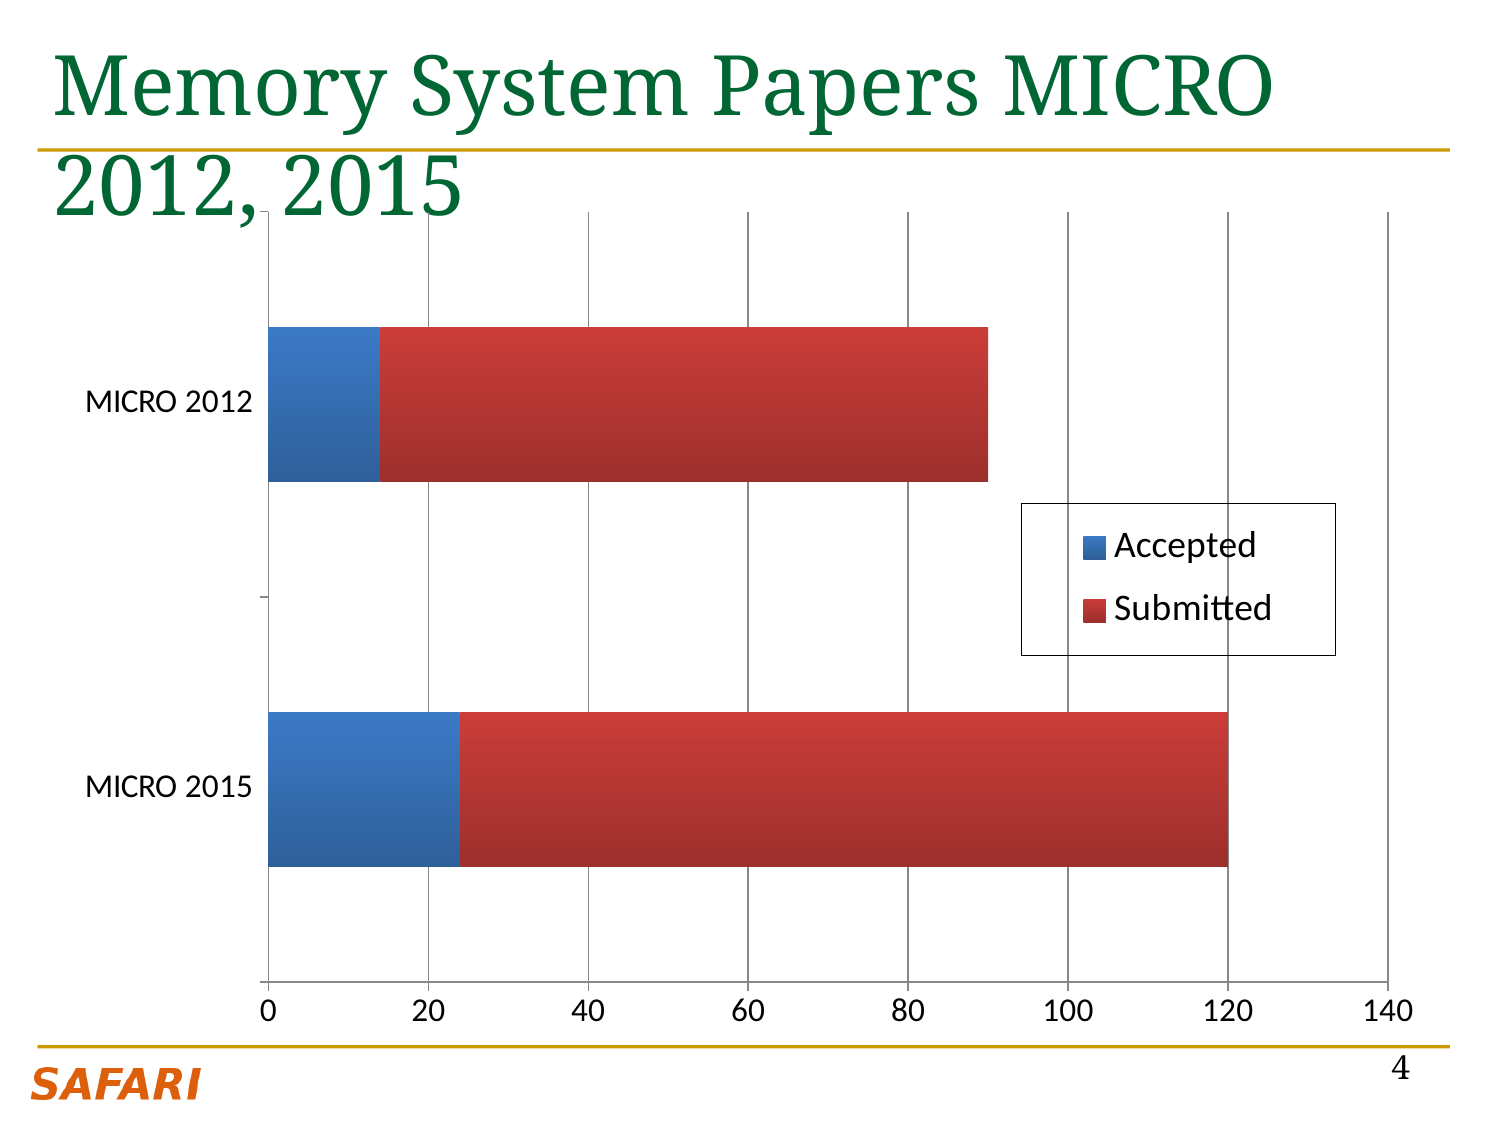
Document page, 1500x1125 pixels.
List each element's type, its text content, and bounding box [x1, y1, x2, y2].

picture [29, 1058, 207, 1110]
title Memory System Papers MICRO 2012, 2015 [37, 24, 1500, 201]
chart [52, 184, 1424, 1036]
slide_number 4 [1074, 1040, 1426, 1100]
